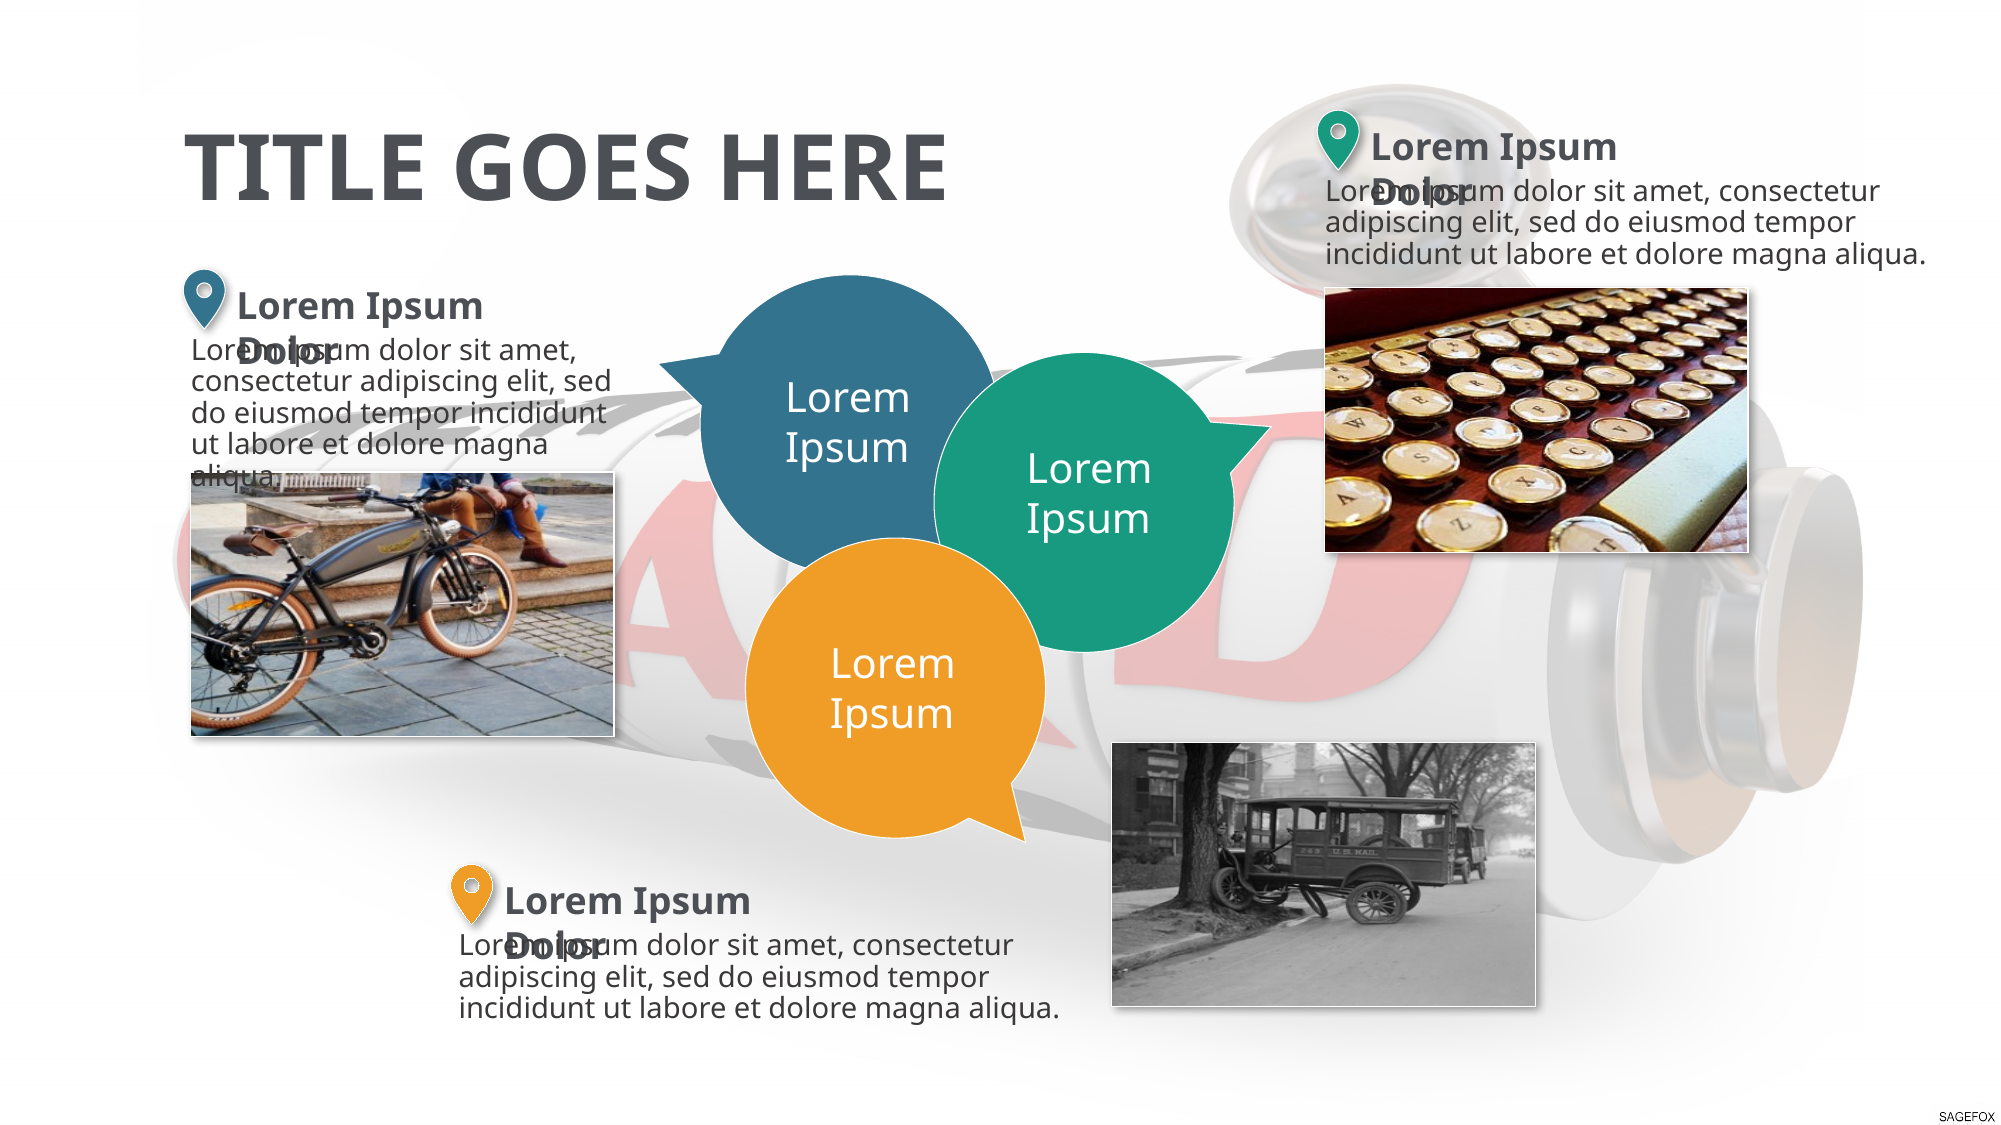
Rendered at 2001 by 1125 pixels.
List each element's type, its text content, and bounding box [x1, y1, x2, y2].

text_box [190, 471, 615, 737]
text_box TITLE GOES HERE [168, 101, 1073, 227]
text_box [1317, 110, 1355, 171]
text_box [671, 277, 1001, 578]
text_box [450, 864, 489, 925]
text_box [744, 543, 1073, 844]
text_box Lorem Ipsum Dolor [1355, 115, 1730, 176]
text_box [943, 327, 1244, 656]
text_box [1111, 741, 1536, 1008]
text_box Lorem Ipsum Dolor [221, 274, 596, 335]
text_box [1324, 320, 1749, 553]
text_box [183, 269, 221, 329]
text_box Lorem Ipsum Dolor [489, 870, 864, 930]
text_box Lorem ipsum dolor sit amet, consectetur adipiscing elit, sed do eiusmod tempor incididunt ut labore et dolore magna aliqua. [458, 930, 1123, 1075]
text_box Lorem ipsum dolor sit amet, consectetur adipiscing elit, sed do eiusmod tempor incididunt ut labore et dolore magna aliqua. [1324, 176, 1963, 320]
text_box Lorem ipsum dolor sit amet, consectetur adipiscing elit, sed do eiusmod tempor incididunt ut labore et dolore magna aliqua. [190, 335, 614, 479]
picture [1936, 1111, 1997, 1125]
